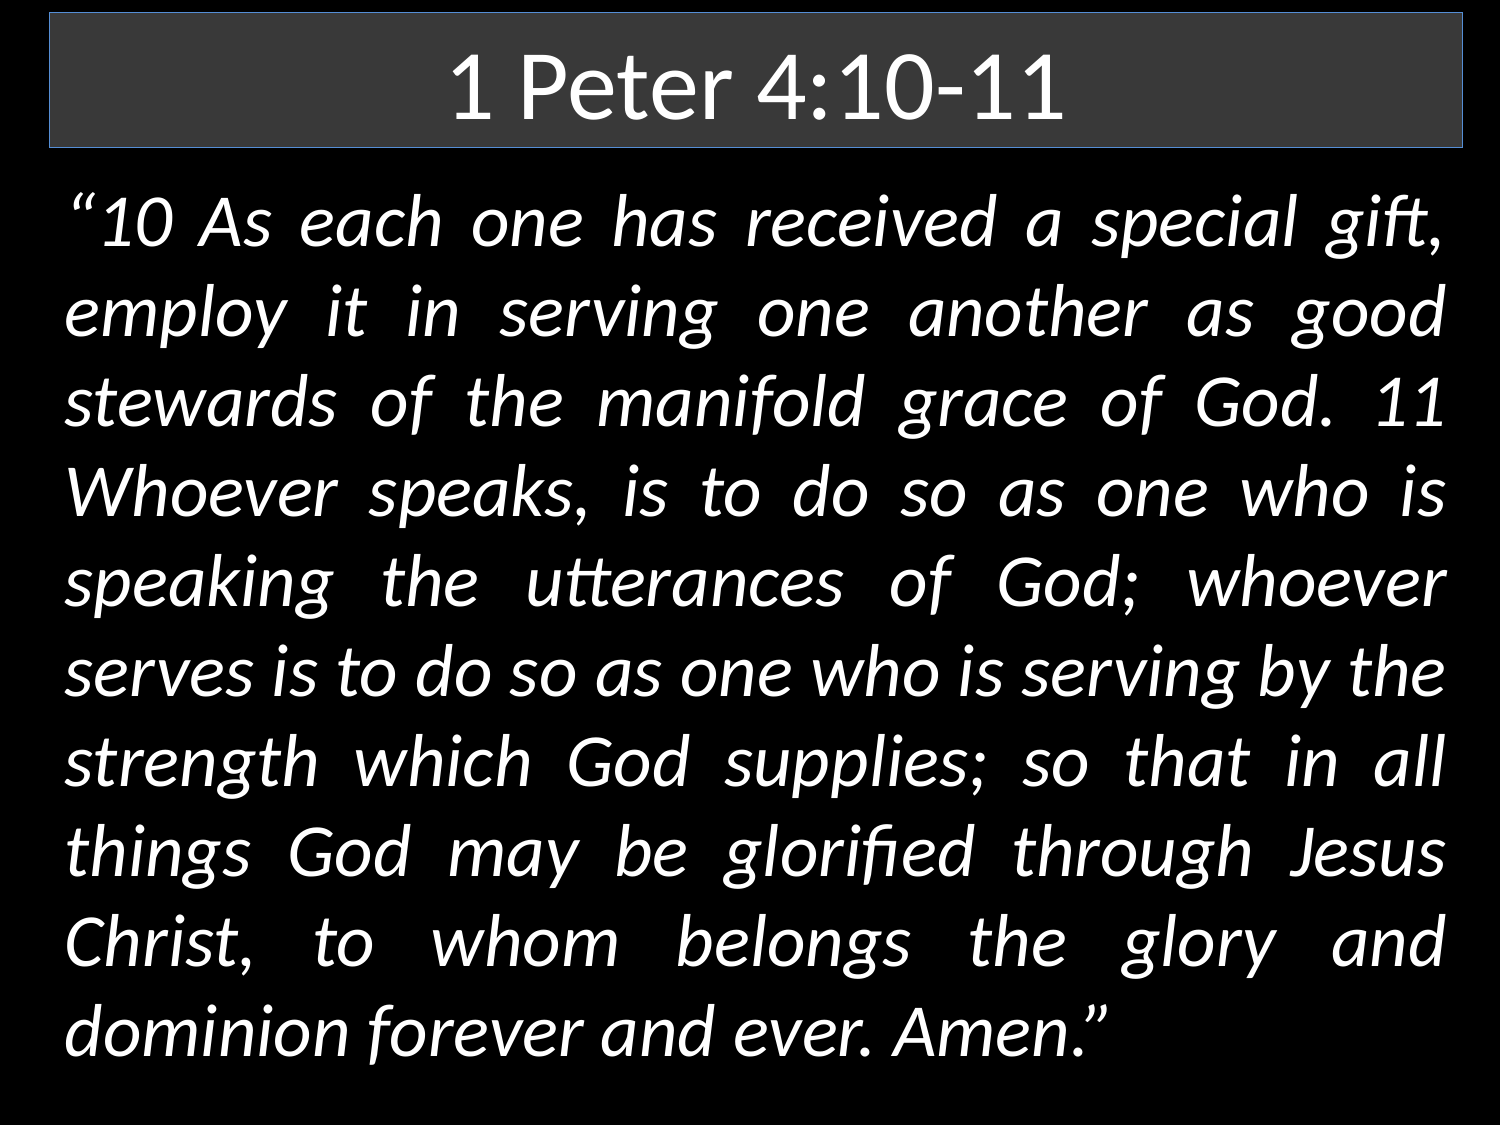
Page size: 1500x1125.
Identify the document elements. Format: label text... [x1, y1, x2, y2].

text_box 1 Peter 4:10-11 [49, 12, 1463, 148]
text_box “10 As each one has received a special gift, employ it in serving one another as good stewards of the manifold grace of God. 11 Whoever speaks, is to do so as one who is speaking the utterances of God; whoever serves is to do so as one who is serving by the strength which God supplies; so that in all things God may be glorified through Jesus Christ, to whom belongs the glory and dominion forever and ever. Amen.” [49, 163, 1463, 1079]
